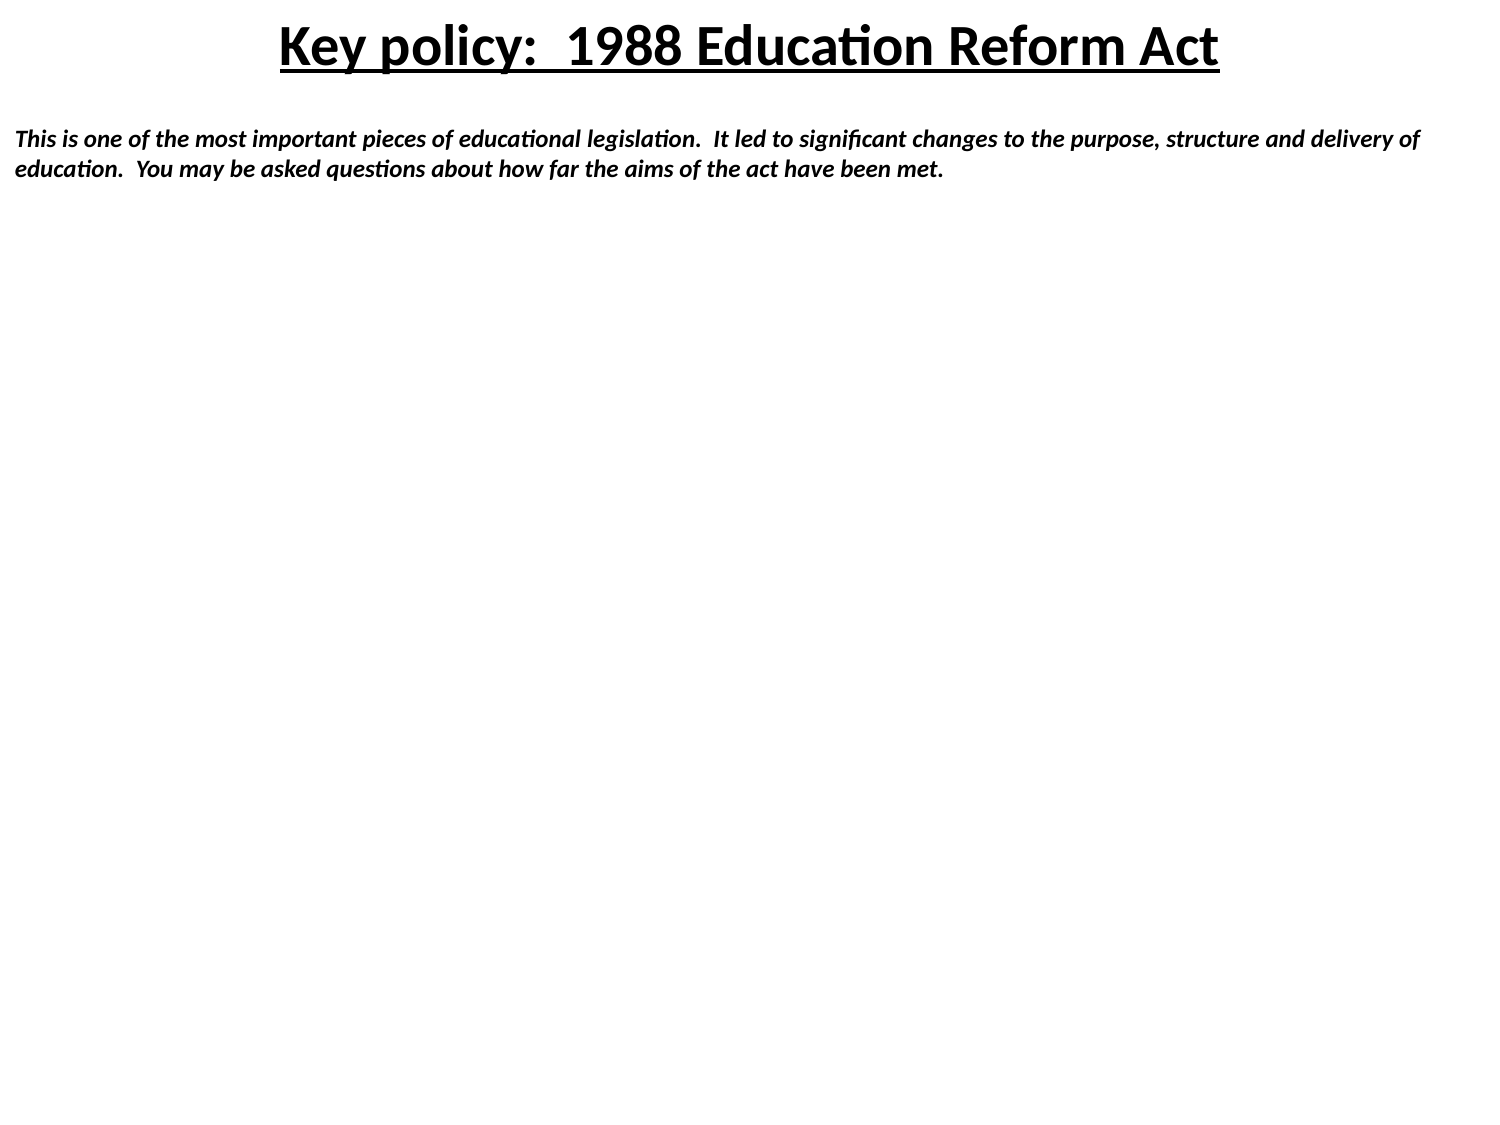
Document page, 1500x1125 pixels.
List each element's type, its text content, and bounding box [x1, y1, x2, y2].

text_box Key policy: 1988 Education Reform Act This is one of the most important pieces of educational legislation. It led to significant changes to the purpose, structure and delivery of education. You may be asked questions about how far the aims of the act have been met. [0, 0, 1500, 190]
